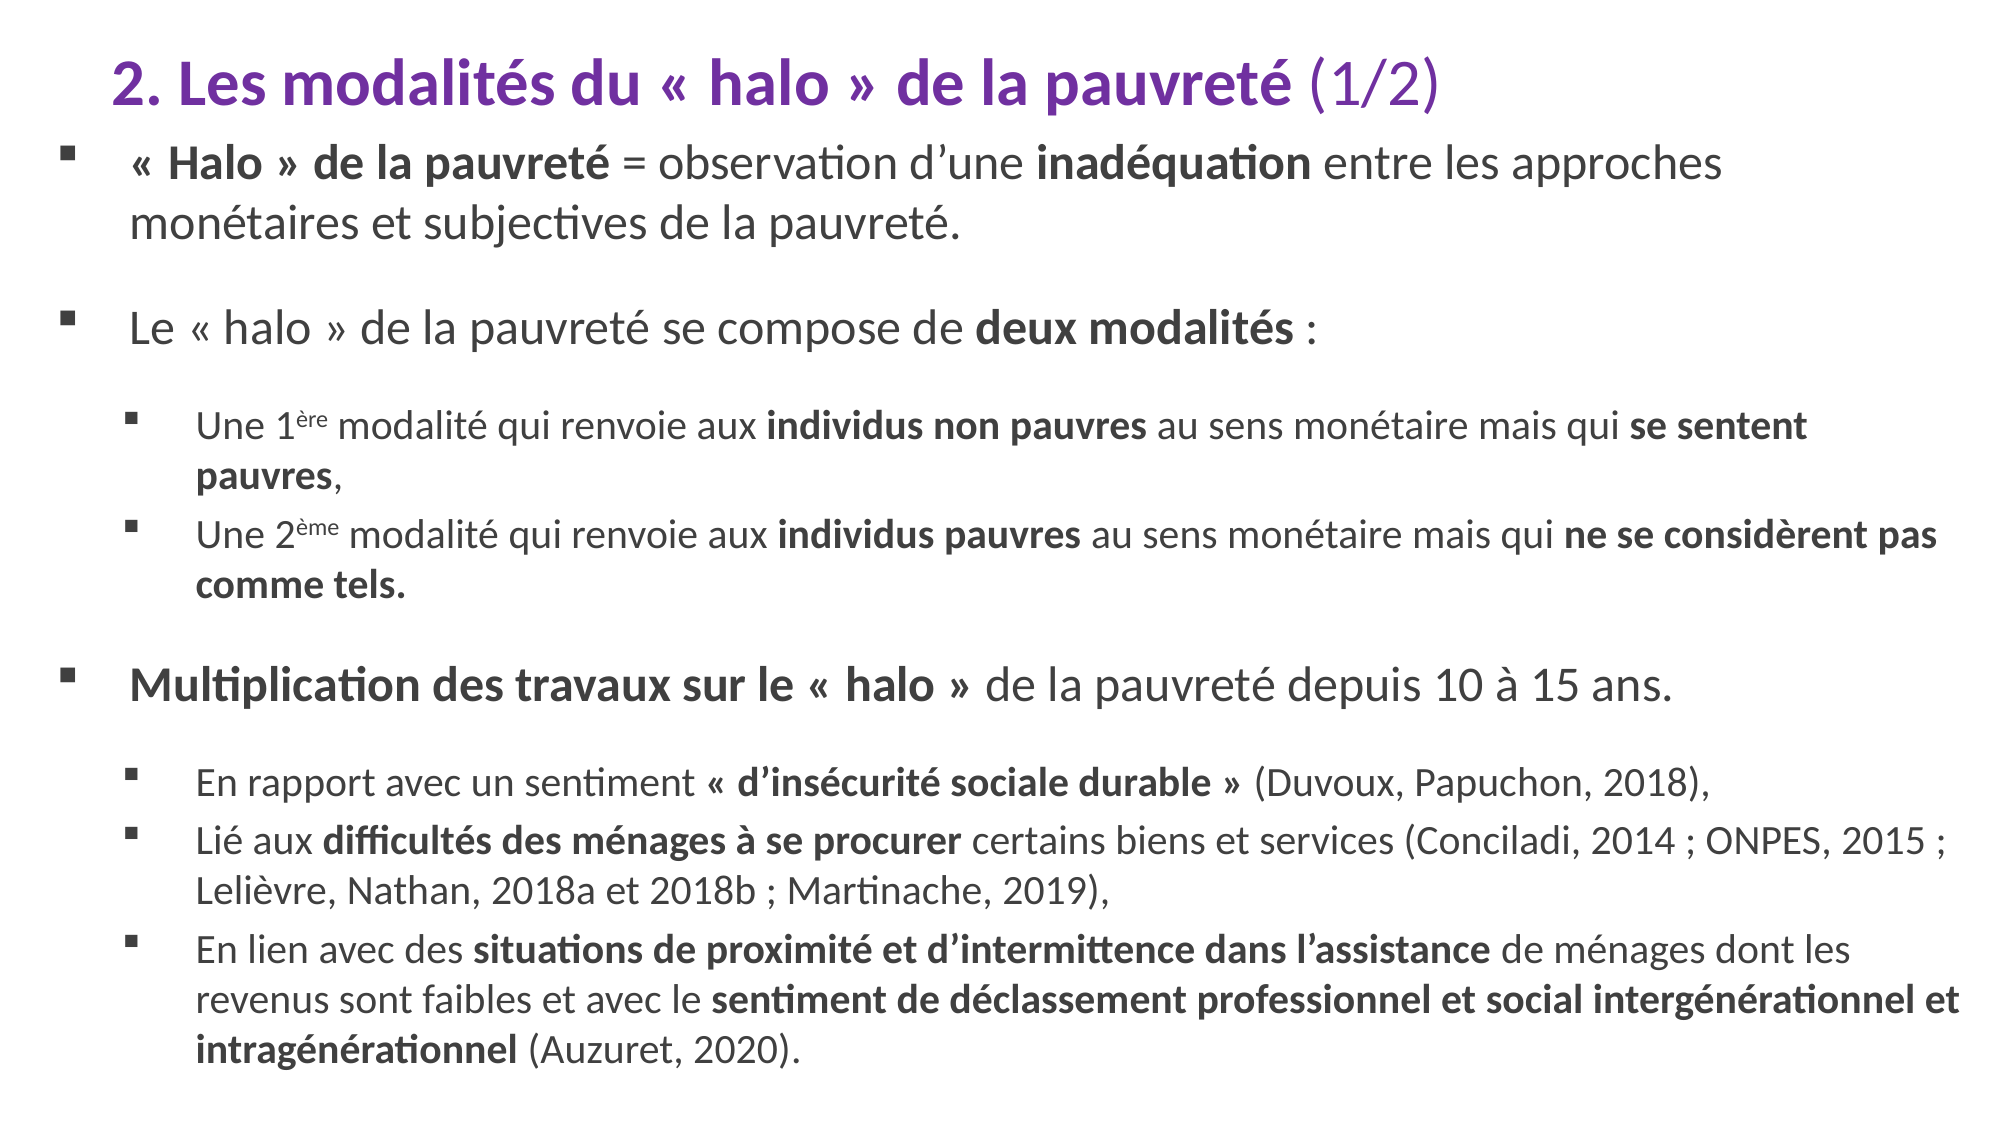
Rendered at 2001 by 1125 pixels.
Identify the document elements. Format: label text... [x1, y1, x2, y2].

title 2. Les modalités du « halo » de la pauvreté (1/2) [12, 27, 1977, 99]
text_box « Halo » de la pauvreté = observation d’une inadéquation entre les approches monétaires et subjectives de la pauvreté. Le « halo » de la pauvreté se compose de deux modalités : Une 1ère modalité qui renvoie aux individus non pauvres au sens monétaire mais qui se sentent pauvres, Une 2ème modalité qui renvoie aux individus pauvres au sens monétaire mais qui ne se considèrent pas comme tels. Multiplication des travaux sur le « halo » de la pauvreté depuis 10 à 15 ans. En rapport avec un sentiment « d’insécurité sociale durable » (Duvoux, Papuchon, 2018), Lié aux difficultés des ménages à se procurer certains biens et services (Conciladi, 2014 ; ONPES, 2015 ; Lelièvre, Nathan, 2018a et 2018b ; Martinache, 2019), En lien avec des situations de proximité et d’intermittence dans l’assistance de ménages dont les revenus sont faibles et avec le sentiment de déclassement professionnel et social intergénérationnel et intragénérationnel (Auzuret, 2020). [12, 99, 1977, 1106]
